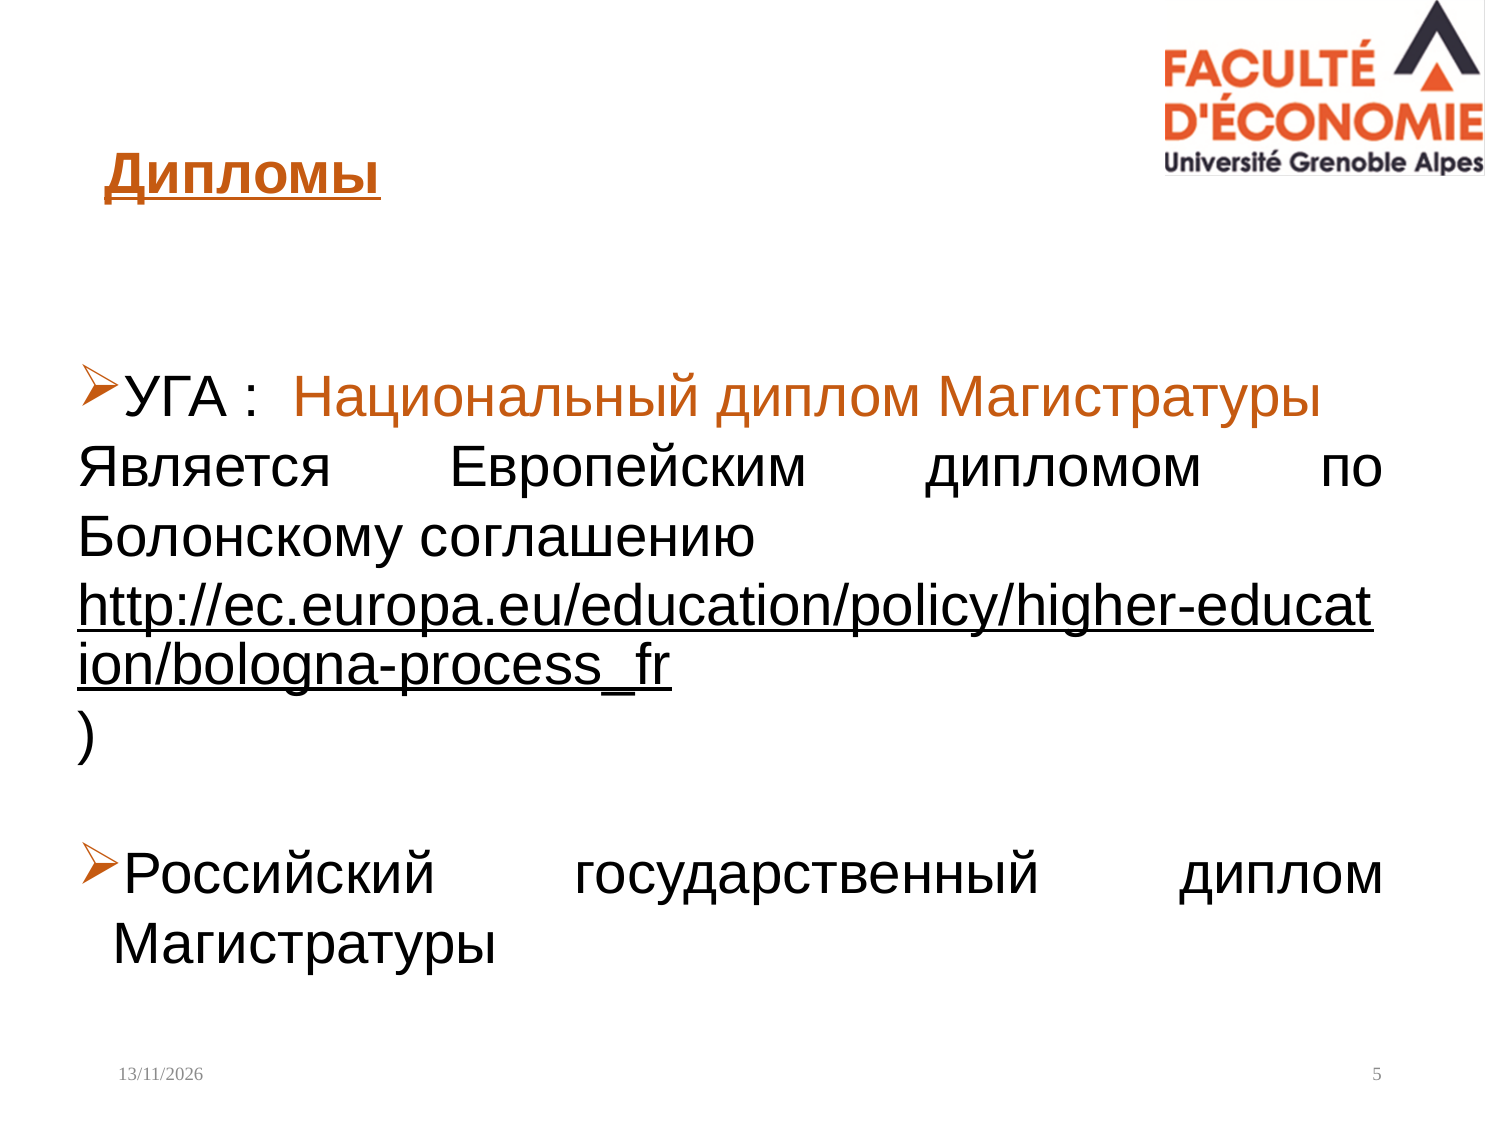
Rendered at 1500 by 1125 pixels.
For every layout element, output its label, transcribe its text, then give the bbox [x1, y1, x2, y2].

picture [1165, 0, 1485, 177]
text_box Дипломы [104, 85, 1206, 280]
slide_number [103, 1042, 441, 1103]
text_box УГА : Национальный диплом Магистратуры Является Европейским дипломом по Болонскому соглашению http://ec.europa.eu/education/policy/higher-education/bologna-process_fr) Российский государственный диплом Магистратуры [62, 280, 1400, 966]
slide_number 5 [1059, 1042, 1397, 1103]
